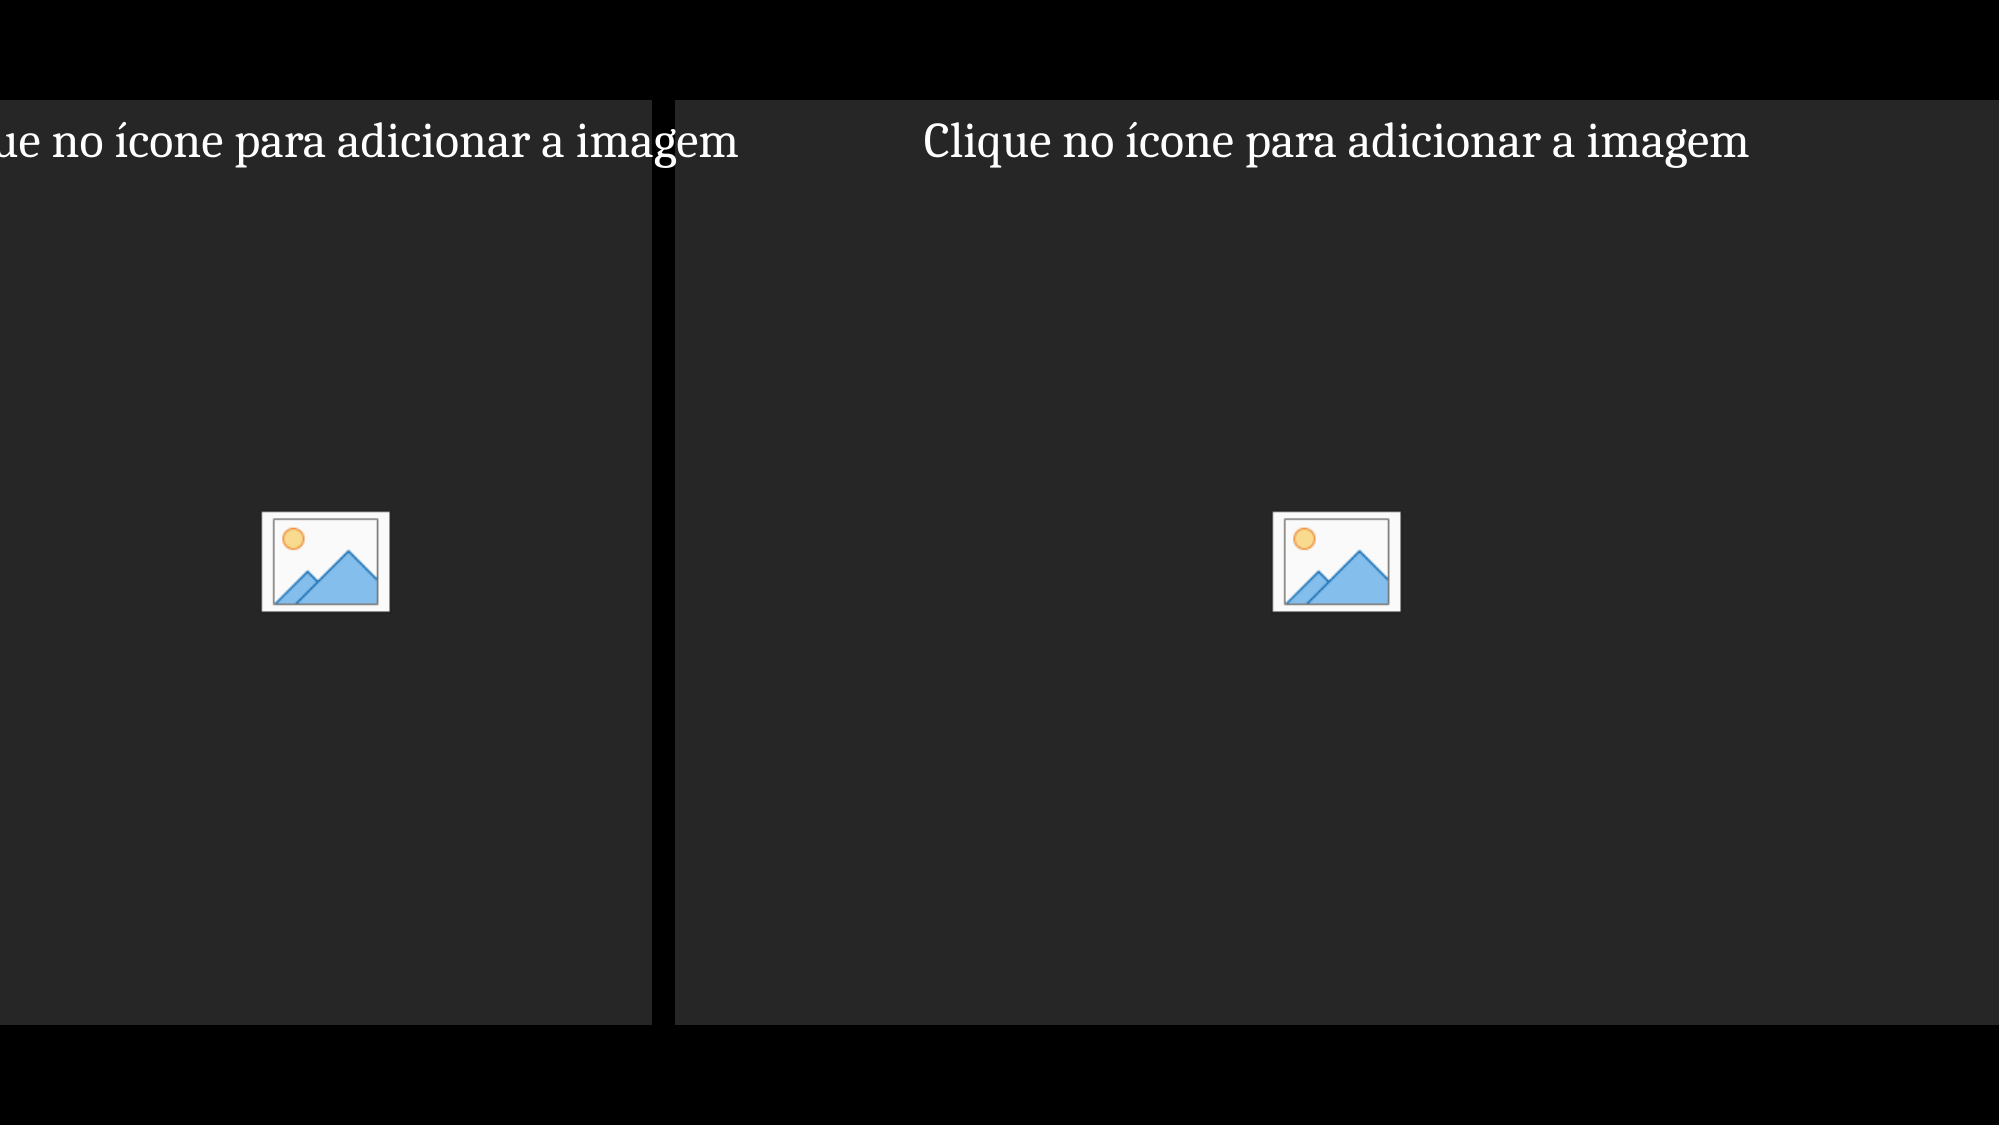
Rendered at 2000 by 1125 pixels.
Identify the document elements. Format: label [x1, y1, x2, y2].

picture [0, 99, 653, 1025]
picture [674, 99, 2000, 1025]
